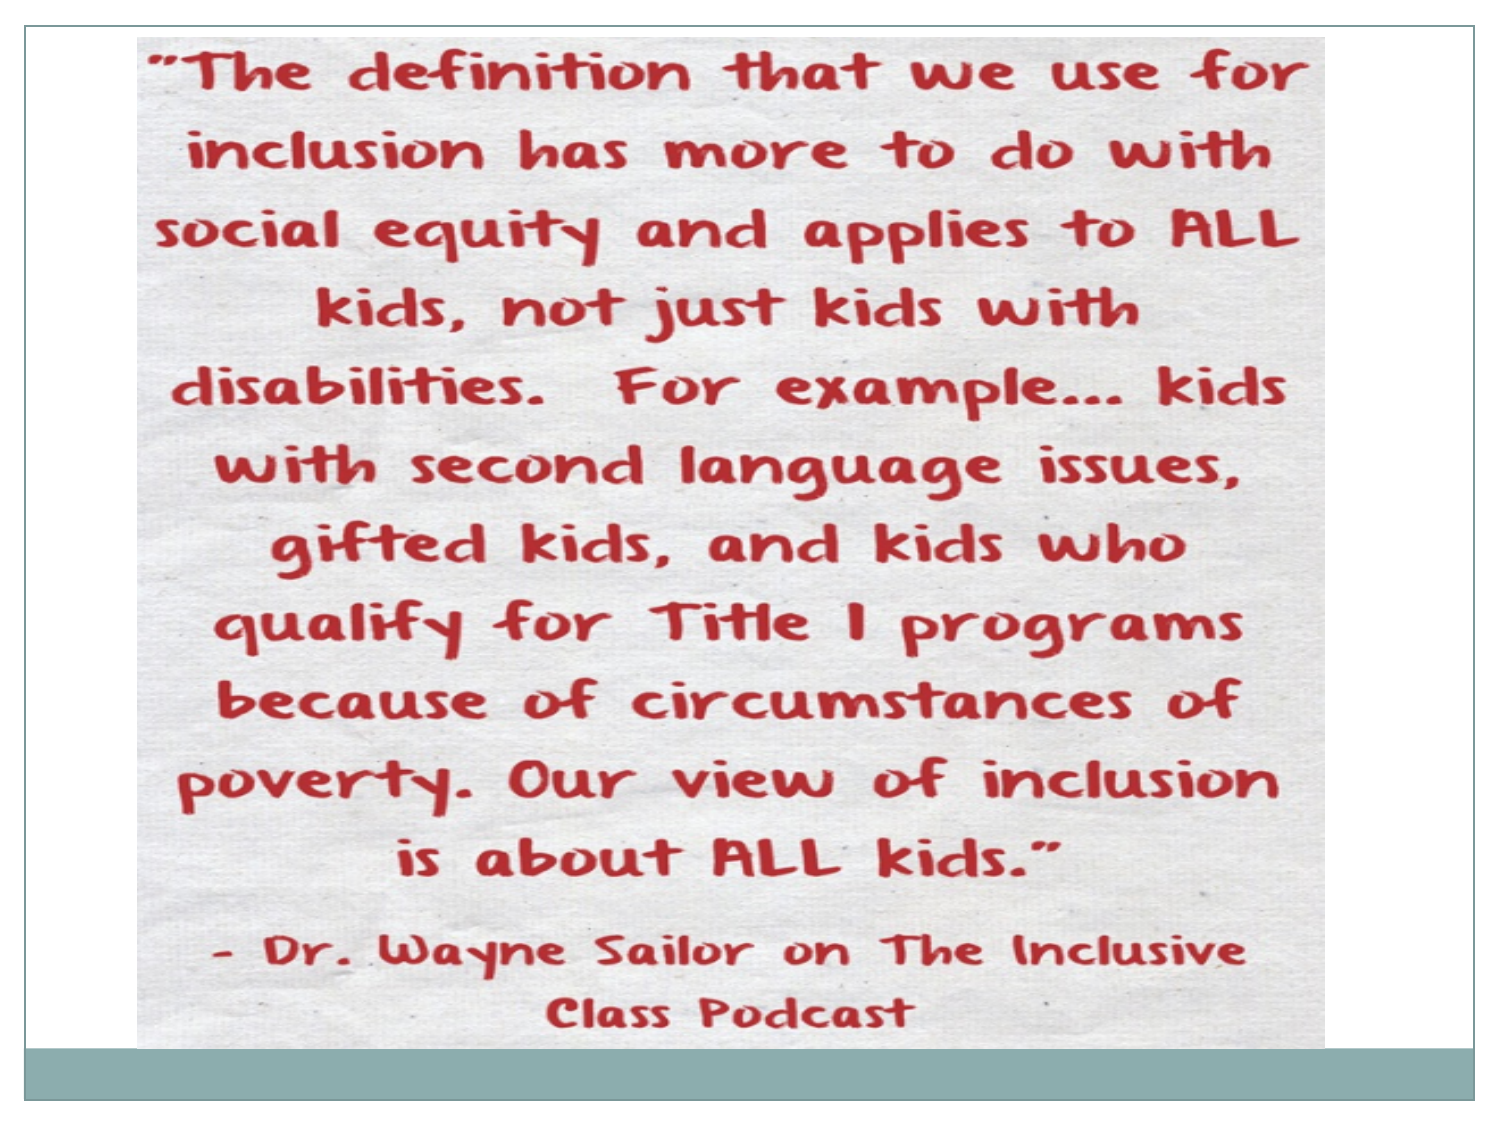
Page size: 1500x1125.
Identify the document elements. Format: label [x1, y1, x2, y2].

picture [137, 37, 1326, 1049]
